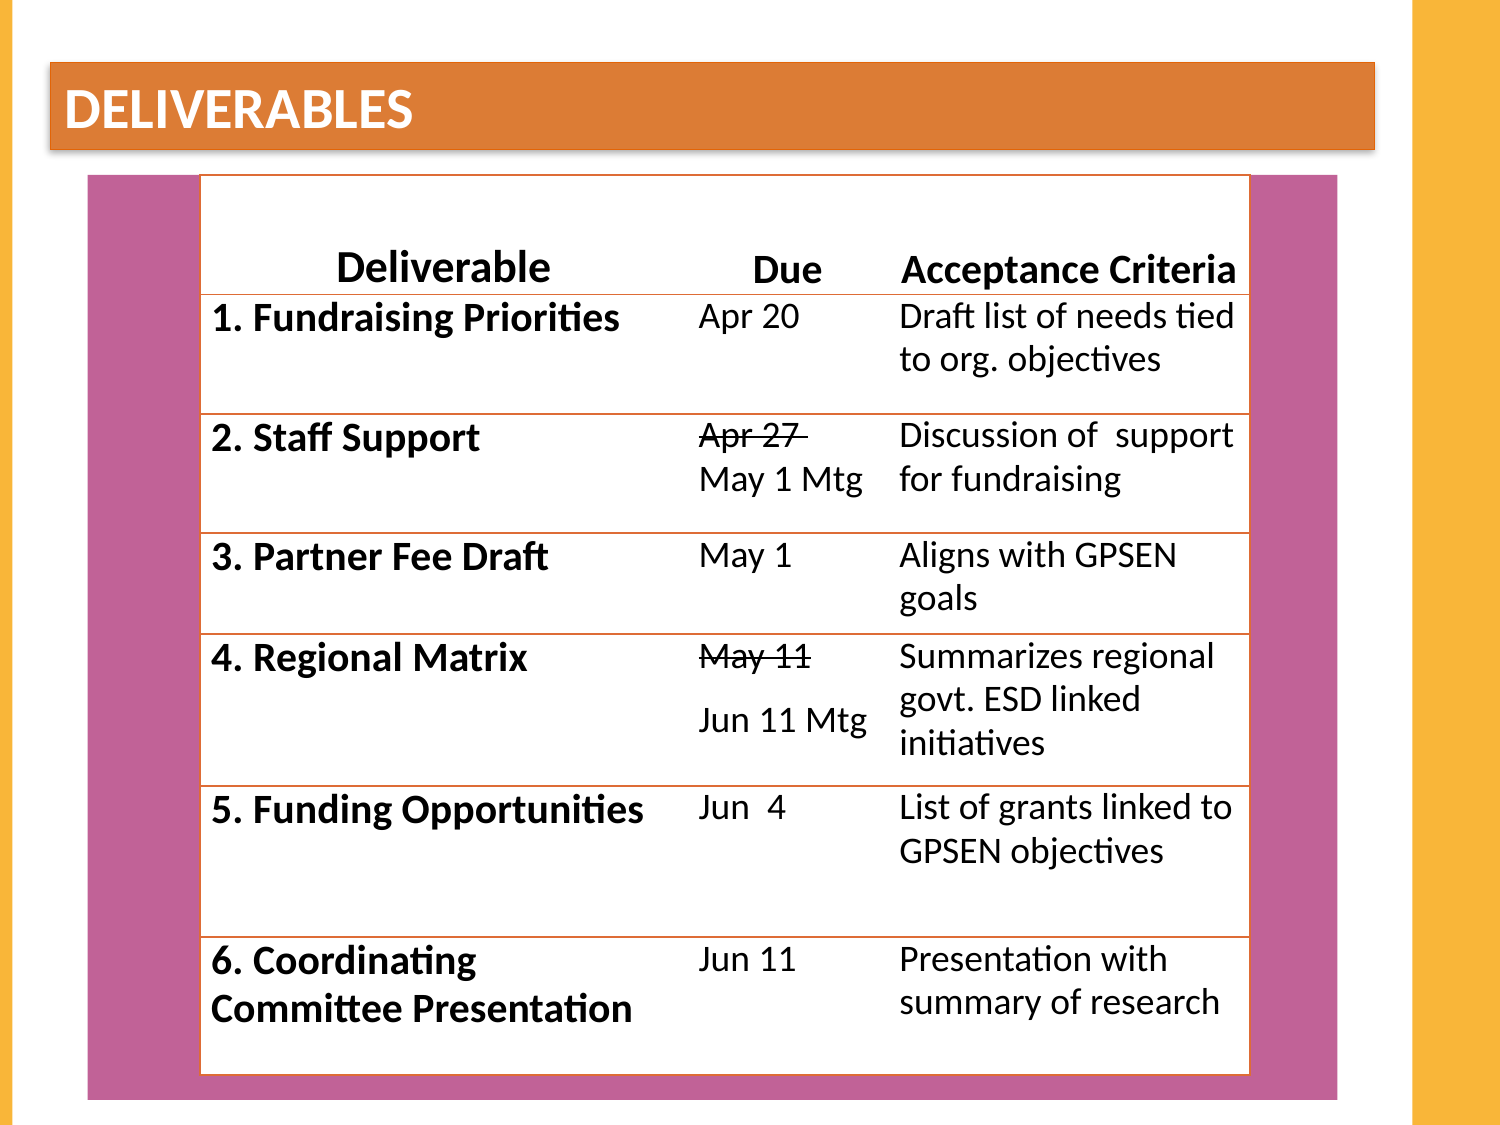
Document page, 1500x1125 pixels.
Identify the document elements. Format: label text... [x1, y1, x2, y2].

table_cell May 11 Jun 11 Mtg [688, 635, 888, 785]
table_header Due [688, 176, 888, 294]
table_cell 5. Funding Opportunities [201, 787, 688, 936]
table_cell Draft list of needs tied to org. objectives [888, 295, 1249, 413]
table_cell Apr 27 May 1 Mtg [688, 415, 888, 532]
table_cell List of grants linked to GPSEN objectives [888, 787, 1249, 936]
table_cell May 1 [688, 534, 888, 633]
table_cell 6. Coordinating Committee Presentation [201, 938, 688, 1074]
table_cell 3. Partner Fee Draft [201, 534, 688, 633]
table_cell Jun 4 [688, 787, 888, 936]
table_cell Presentation with summary of research [888, 938, 1249, 1074]
list Deliverables [50, 62, 1375, 150]
table_cell Aligns with GPSEN goals [888, 534, 1249, 633]
table_cell 2. Staff Support [201, 415, 688, 532]
table_header Deliverable [201, 176, 688, 294]
table_header Acceptance Criteria [888, 176, 1249, 294]
table_cell 4. Regional Matrix [201, 635, 688, 785]
table_cell Summarizes regional govt. ESD linked initiatives [888, 635, 1249, 785]
table_cell Apr 20 [688, 295, 888, 413]
table_cell Discussion of support for fundraising [888, 415, 1249, 532]
table_cell 1. Fundraising Priorities [201, 295, 688, 413]
text_box [84, 171, 1341, 1103]
table_cell Jun 11 [688, 938, 888, 1074]
